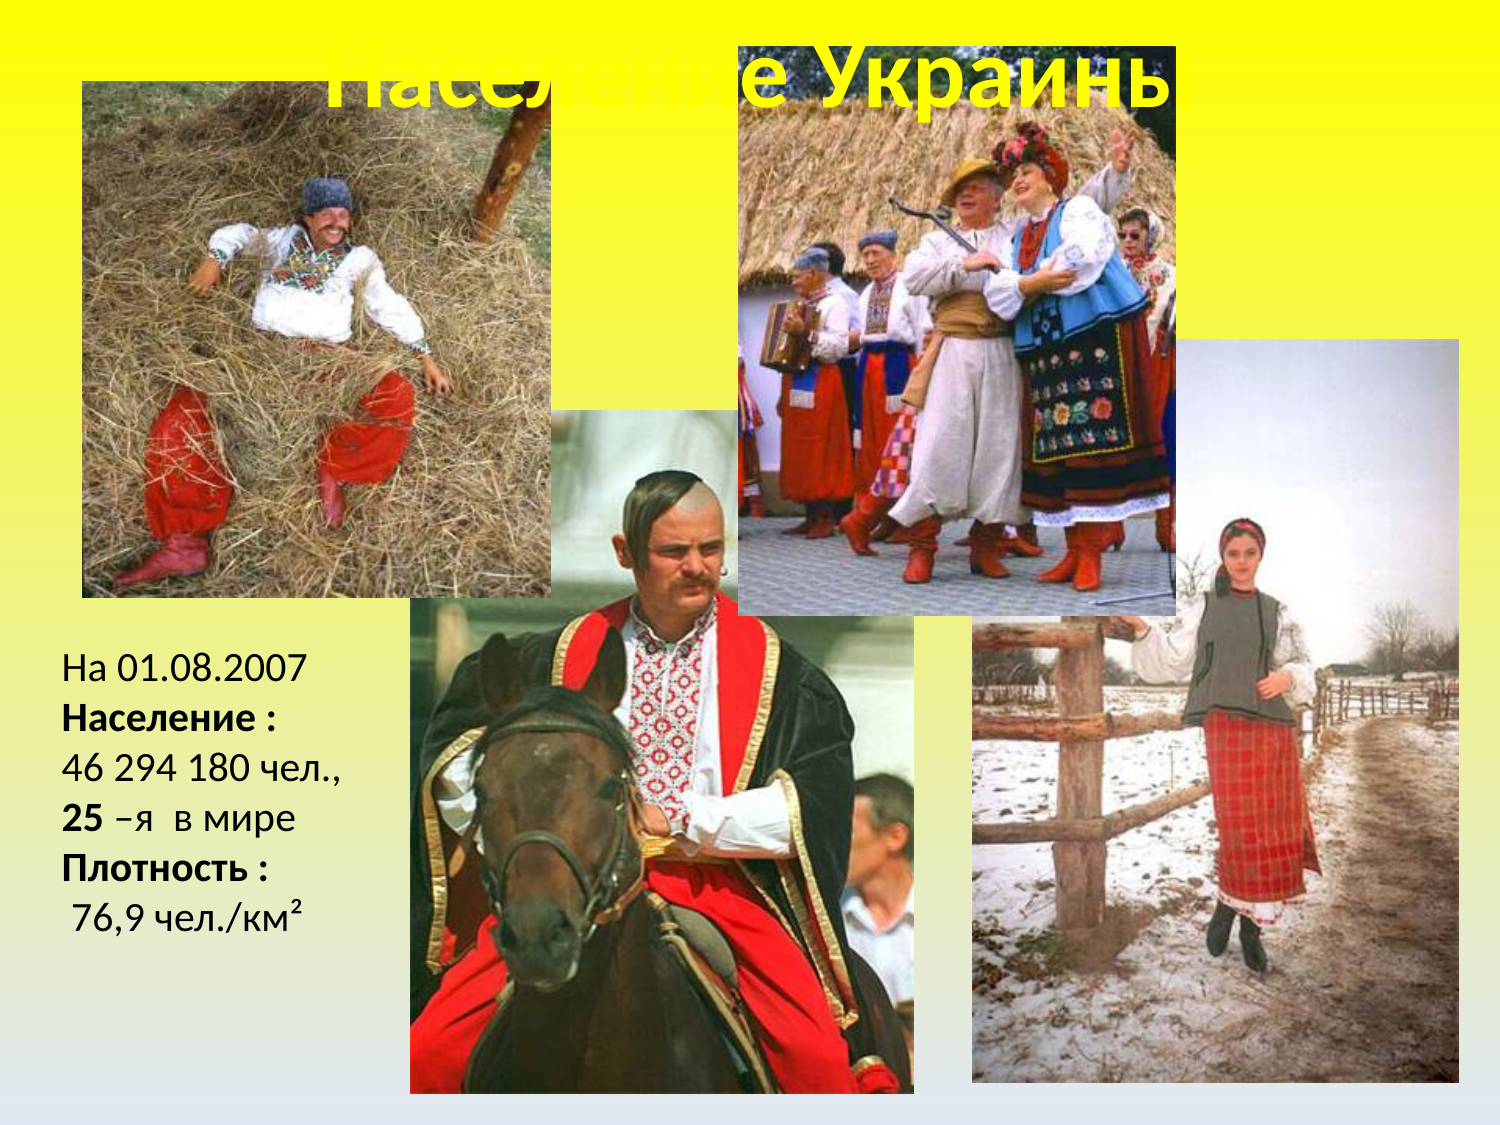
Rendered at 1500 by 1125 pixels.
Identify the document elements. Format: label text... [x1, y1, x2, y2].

picture [81, 81, 551, 598]
text_box Население Украины [309, 0, 1213, 135]
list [409, 409, 915, 1095]
picture [737, 46, 1176, 616]
text_box На 01.08.2007 Население : 46 294 180 чел., 25 –я в мире Плотность : 76,9 чел./км² [46, 632, 404, 948]
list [972, 339, 1459, 1083]
